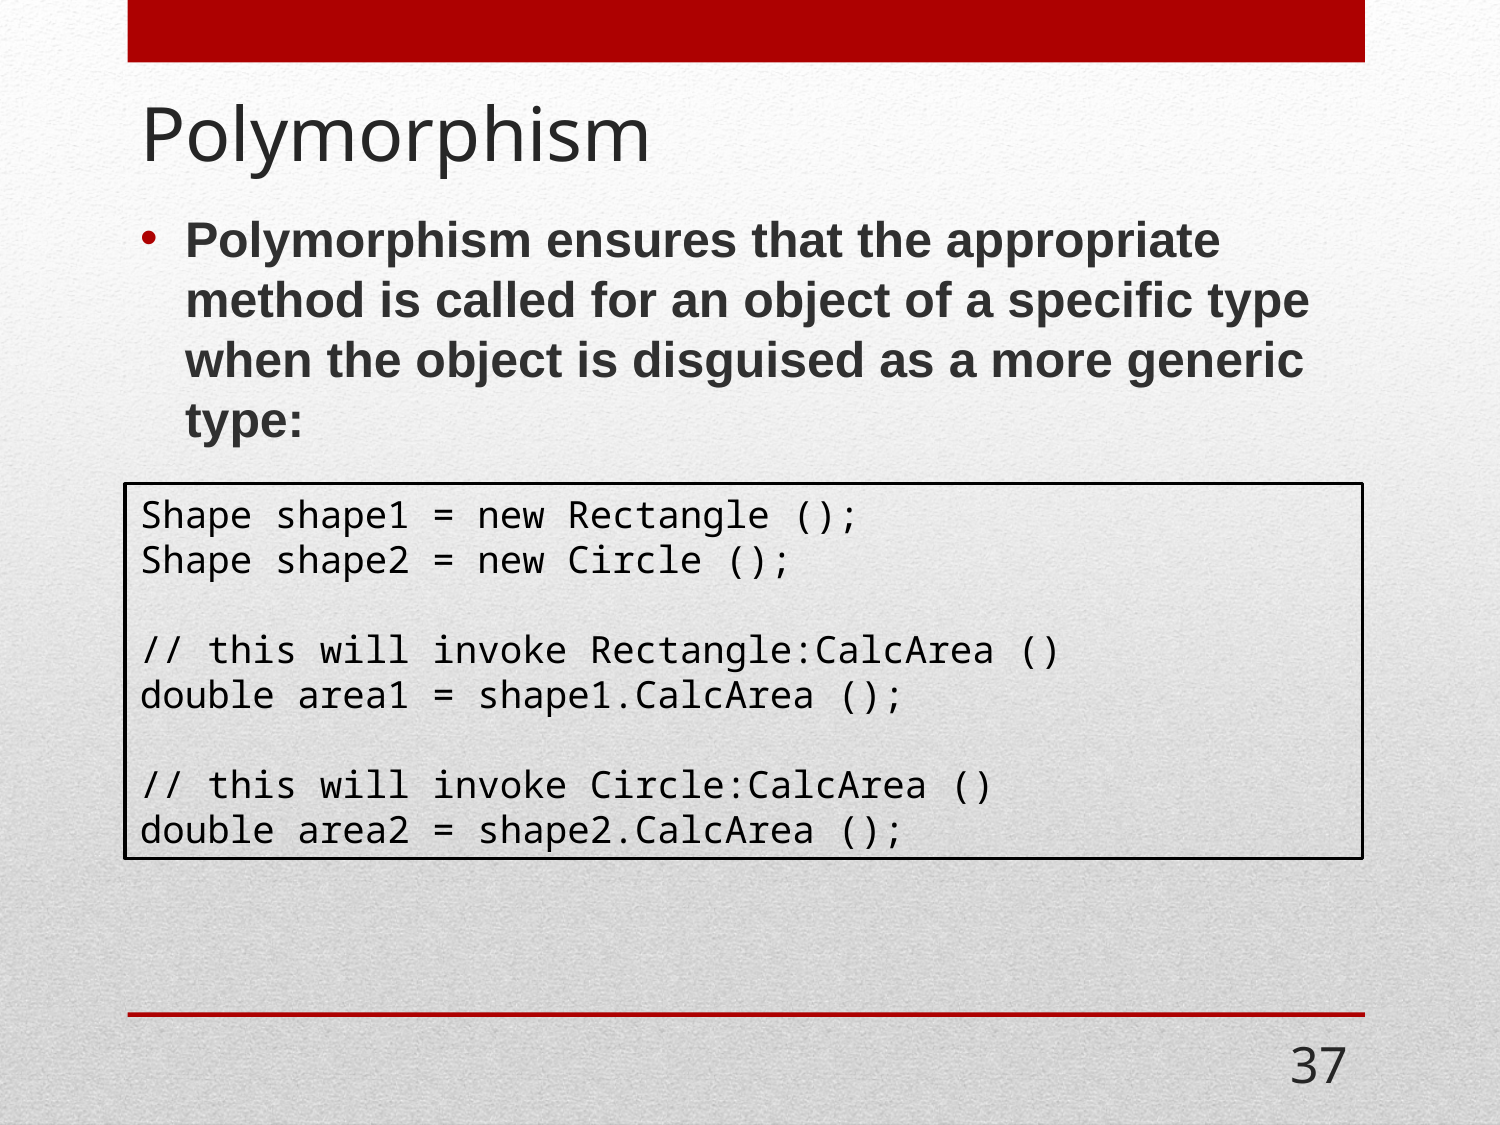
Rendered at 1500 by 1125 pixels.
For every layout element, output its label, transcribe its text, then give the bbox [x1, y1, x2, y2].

text_box Shape shape1 = new Rectangle (); Shape shape2 = new Circle (); // this will invoke Rectangle:CalcArea () double area1 = shape1.CalcArea (); // this will invoke Circle:CalcArea () double area2 = shape2.CalcArea (); [125, 483, 1363, 859]
title Polymorphism [125, 79, 1363, 188]
list Polymorphism ensures that the appropriate method is called for an object of a specific type when the object is disguised as a more generic type: [125, 200, 1363, 463]
slide_number 37 [1237, 1037, 1363, 1098]
